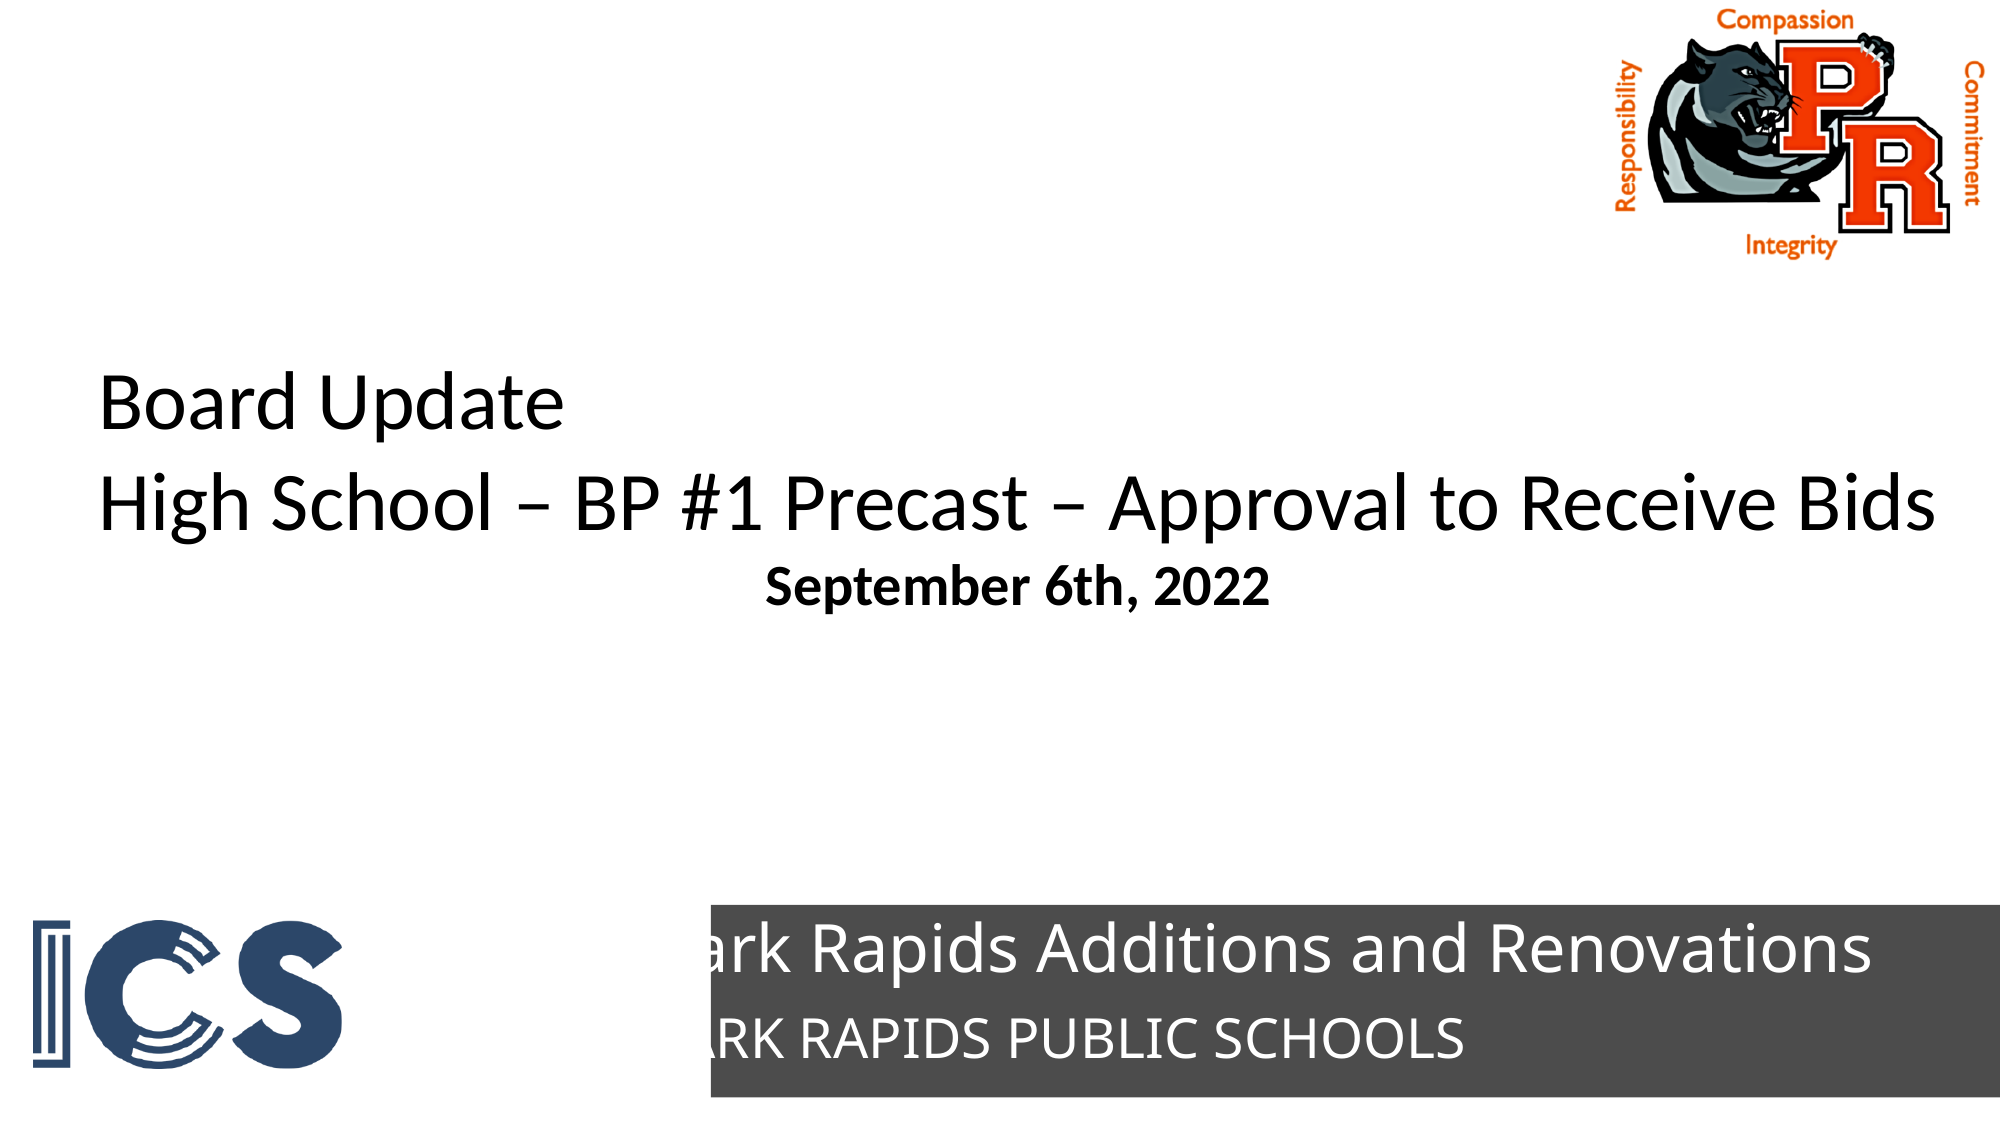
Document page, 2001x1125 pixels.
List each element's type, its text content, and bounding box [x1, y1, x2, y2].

text_box Board Update High School – BP #1 Precast – Approval to Receive Bids September 6th, 2022 [83, 339, 1954, 624]
text_box Park Rapids Additions and Renovations [636, 898, 1890, 994]
text_box PARK RAPIDS PUBLIC SCHOOLS [635, 995, 1482, 1078]
picture [1601, 0, 2000, 267]
text_box [710, 904, 2000, 1098]
picture [33, 920, 342, 1069]
